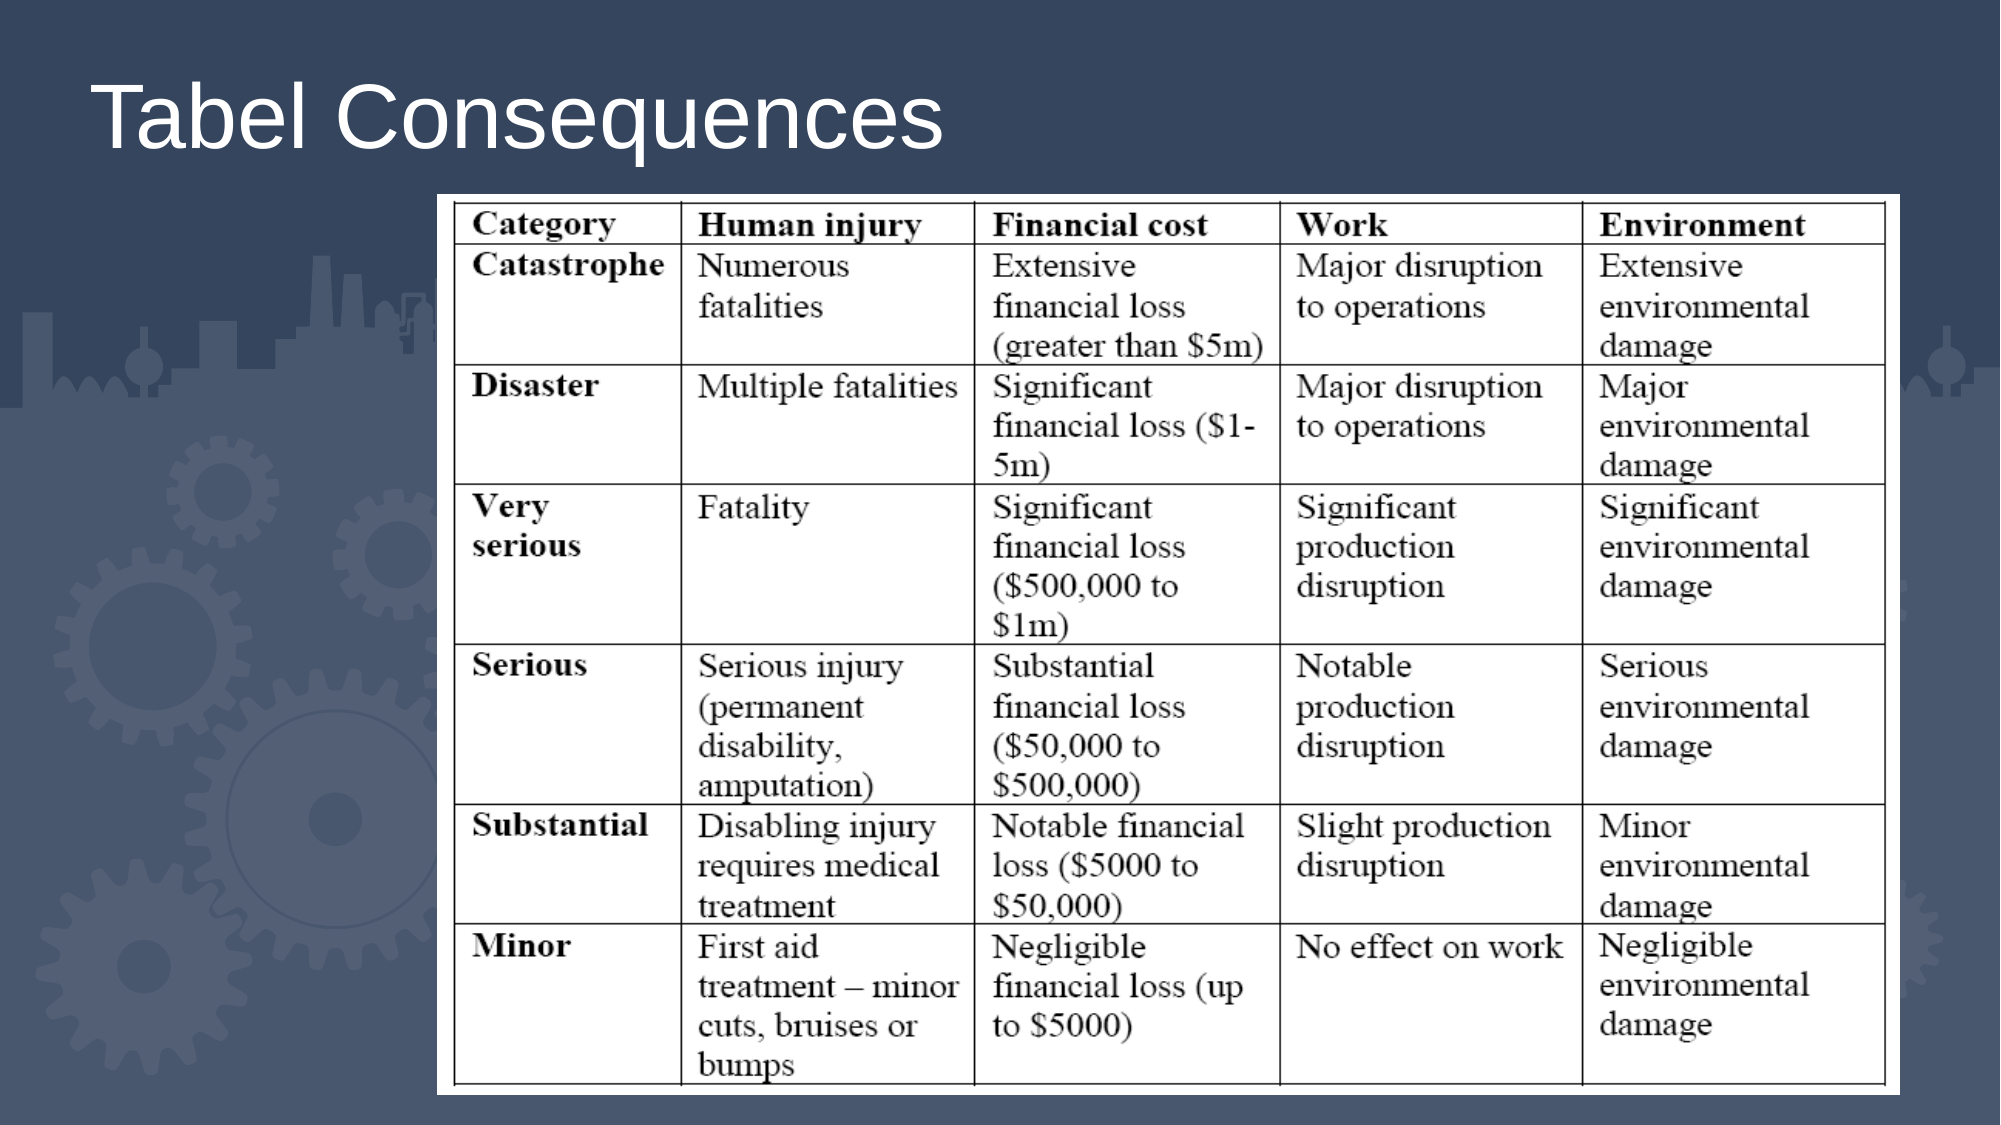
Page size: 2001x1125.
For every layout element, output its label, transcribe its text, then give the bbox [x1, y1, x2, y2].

picture [437, 194, 1900, 1095]
text_box Tabel Consequences [74, 62, 1425, 250]
